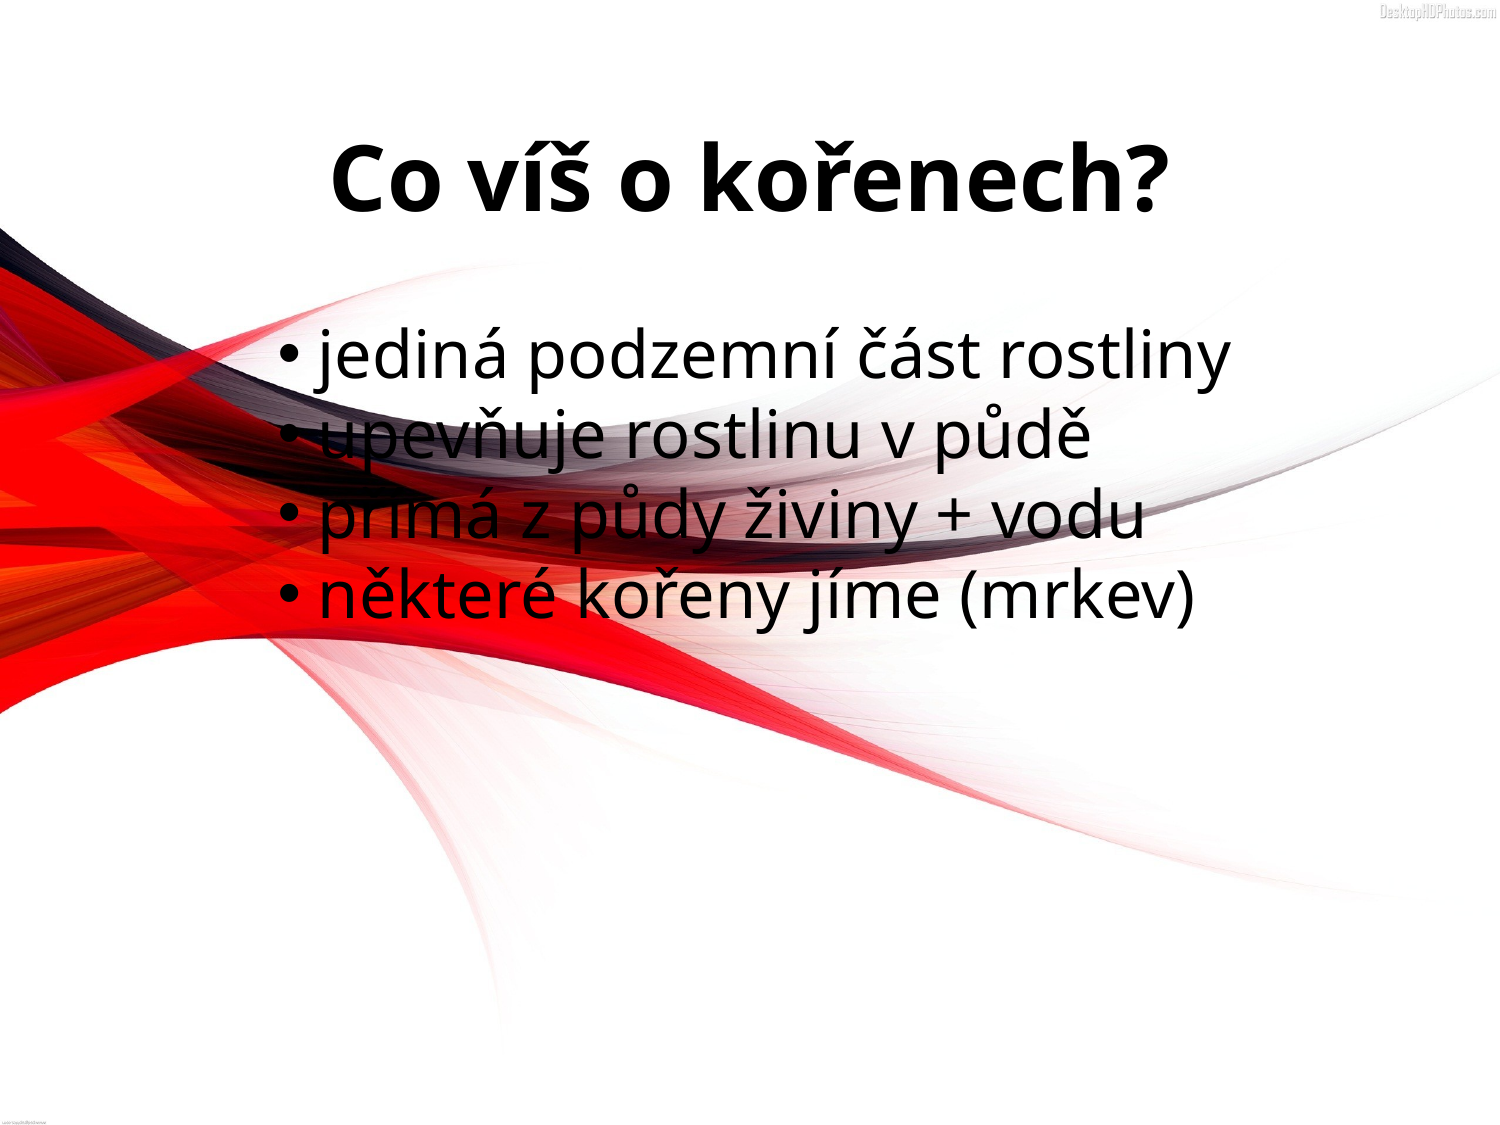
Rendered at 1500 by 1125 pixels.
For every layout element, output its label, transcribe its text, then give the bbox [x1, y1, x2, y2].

title Co víš o kořenech? [75, 45, 1425, 305]
picture [0, 0, 1500, 1125]
text_box jediná podzemní část rostliny upevňuje rostlinu v půdě přímá z půdy živiny + vodu některé kořeny jíme (mrkev) [262, 304, 1248, 640]
